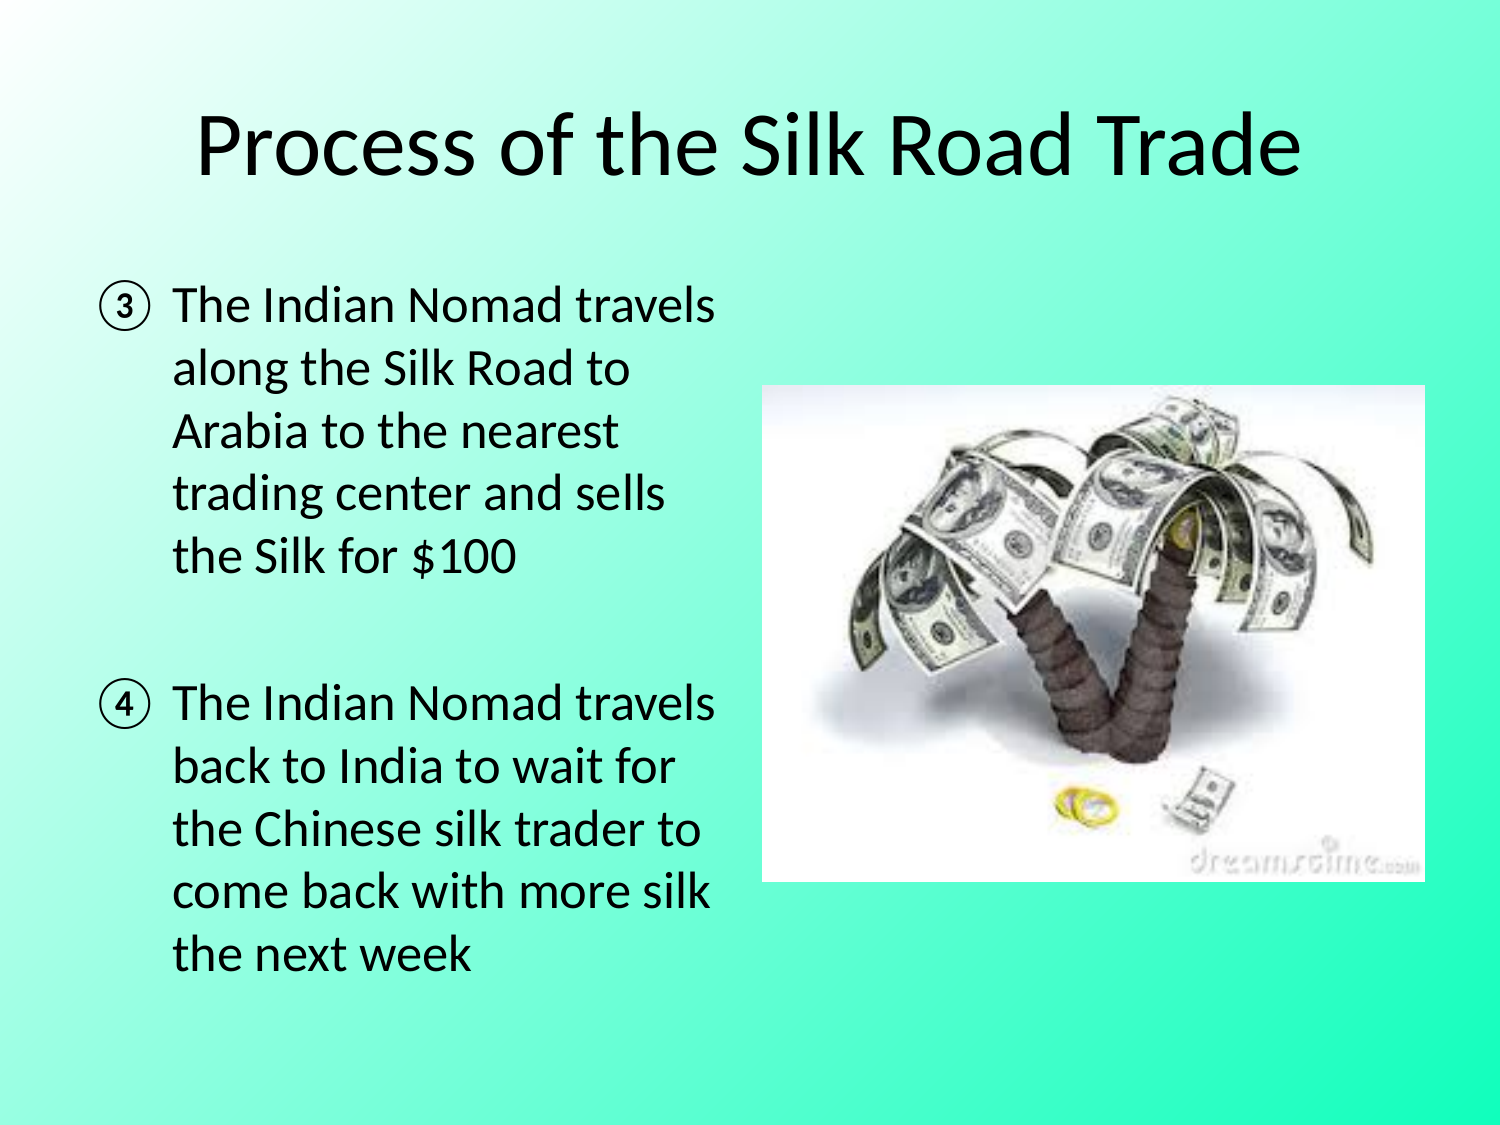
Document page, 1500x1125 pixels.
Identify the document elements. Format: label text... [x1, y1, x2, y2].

title Process of the Silk Road Trade [75, 45, 1425, 233]
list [762, 262, 1426, 1006]
list The Indian Nomad travels along the Silk Road to Arabia to the nearest trading center and sells the Silk for $100 The Indian Nomad travels back to India to wait for the Chinese silk trader to come back with more silk the next week [75, 262, 738, 1005]
